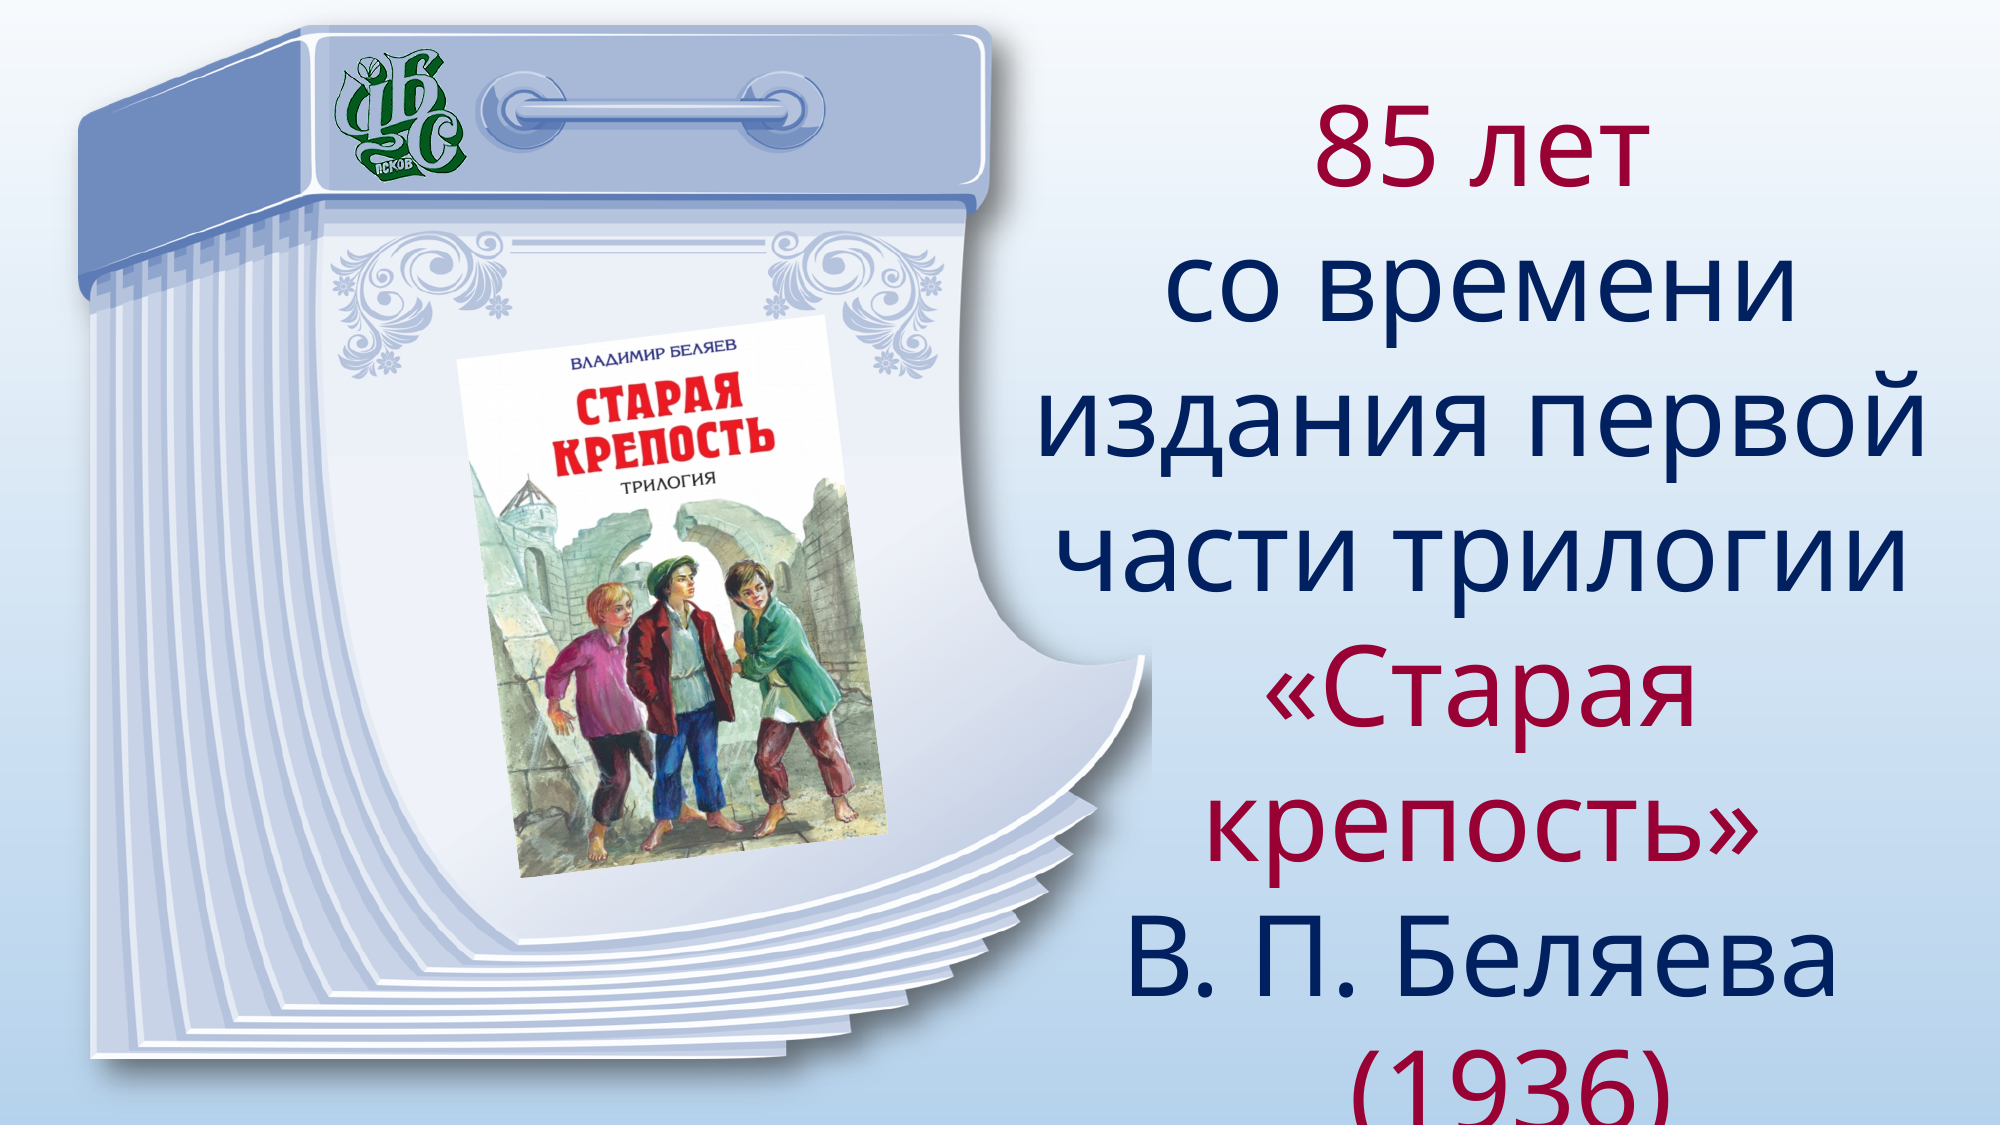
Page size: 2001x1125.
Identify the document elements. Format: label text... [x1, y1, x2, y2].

text_box 85 лет со времени издания первой части трилогии «Старая крепость» В. П. Беляева (1936) [1152, 66, 1965, 1125]
picture [0, 0, 1152, 1125]
